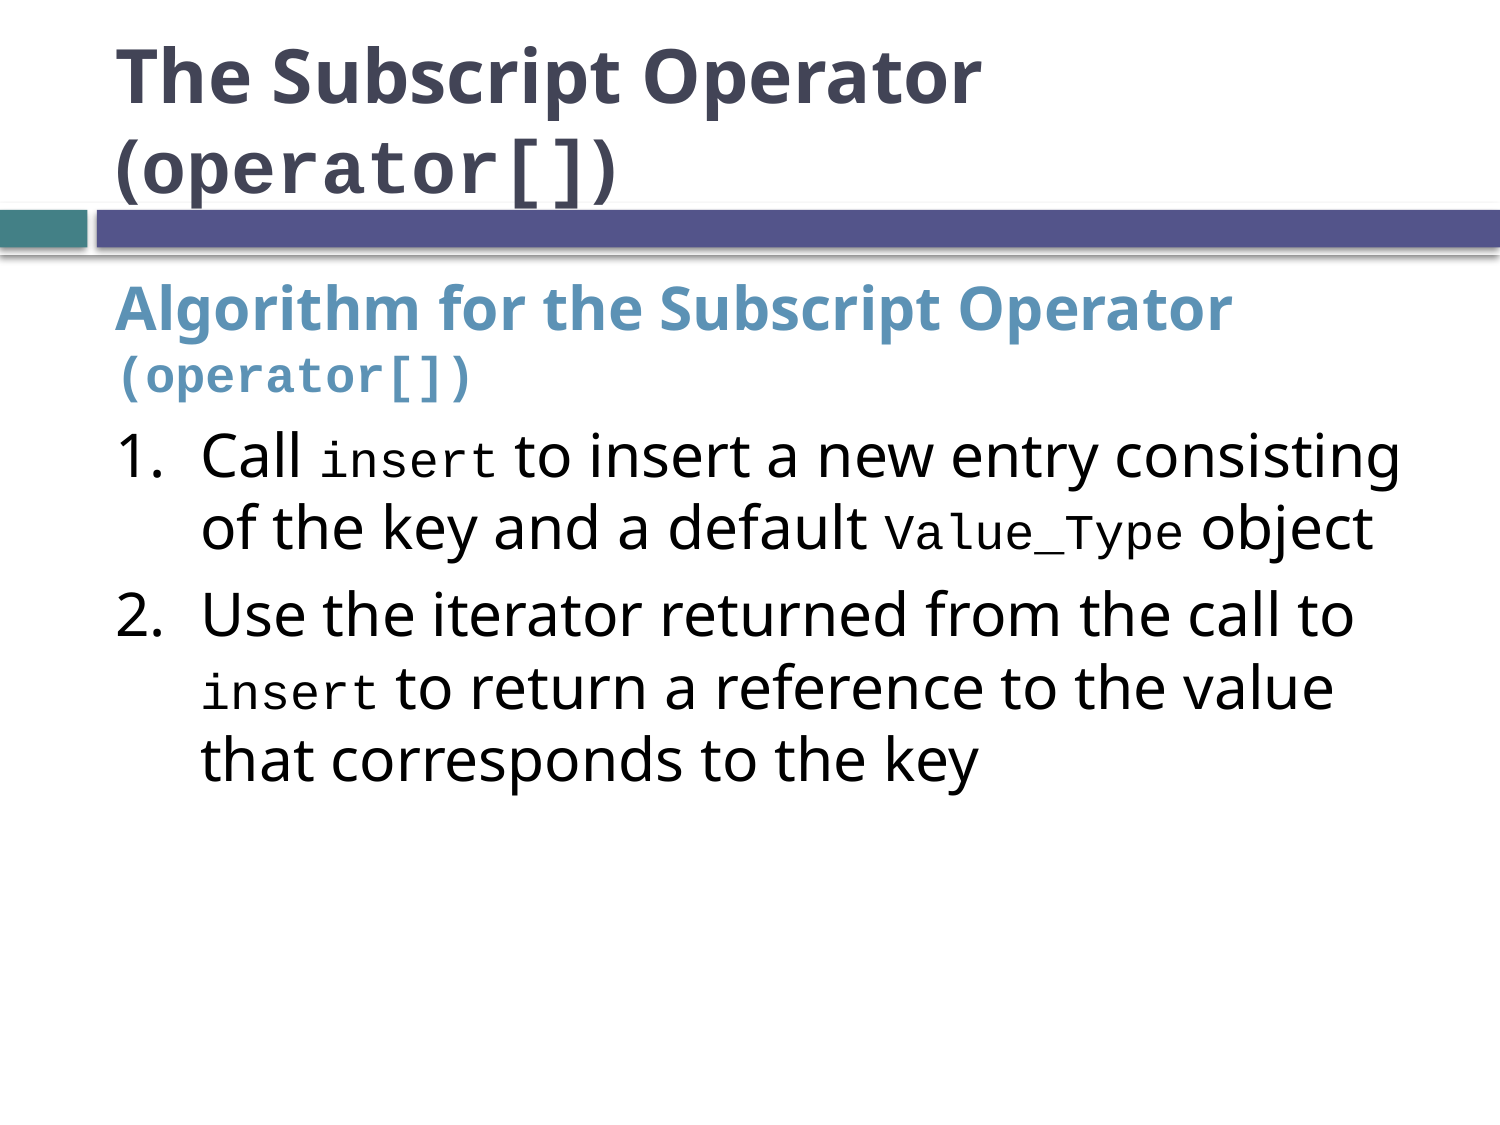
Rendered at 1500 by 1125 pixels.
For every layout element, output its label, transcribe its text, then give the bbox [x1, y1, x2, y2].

title The Subscript Operator (operator[]) [100, 37, 1439, 201]
list Algorithm for the Subscript Operator (operator[]) Call insert to insert a new entry consisting of the key and a default Value_Type object Use the iterator returned from the call to insert to return a reference to the value that corresponds to the key [100, 262, 1439, 1001]
